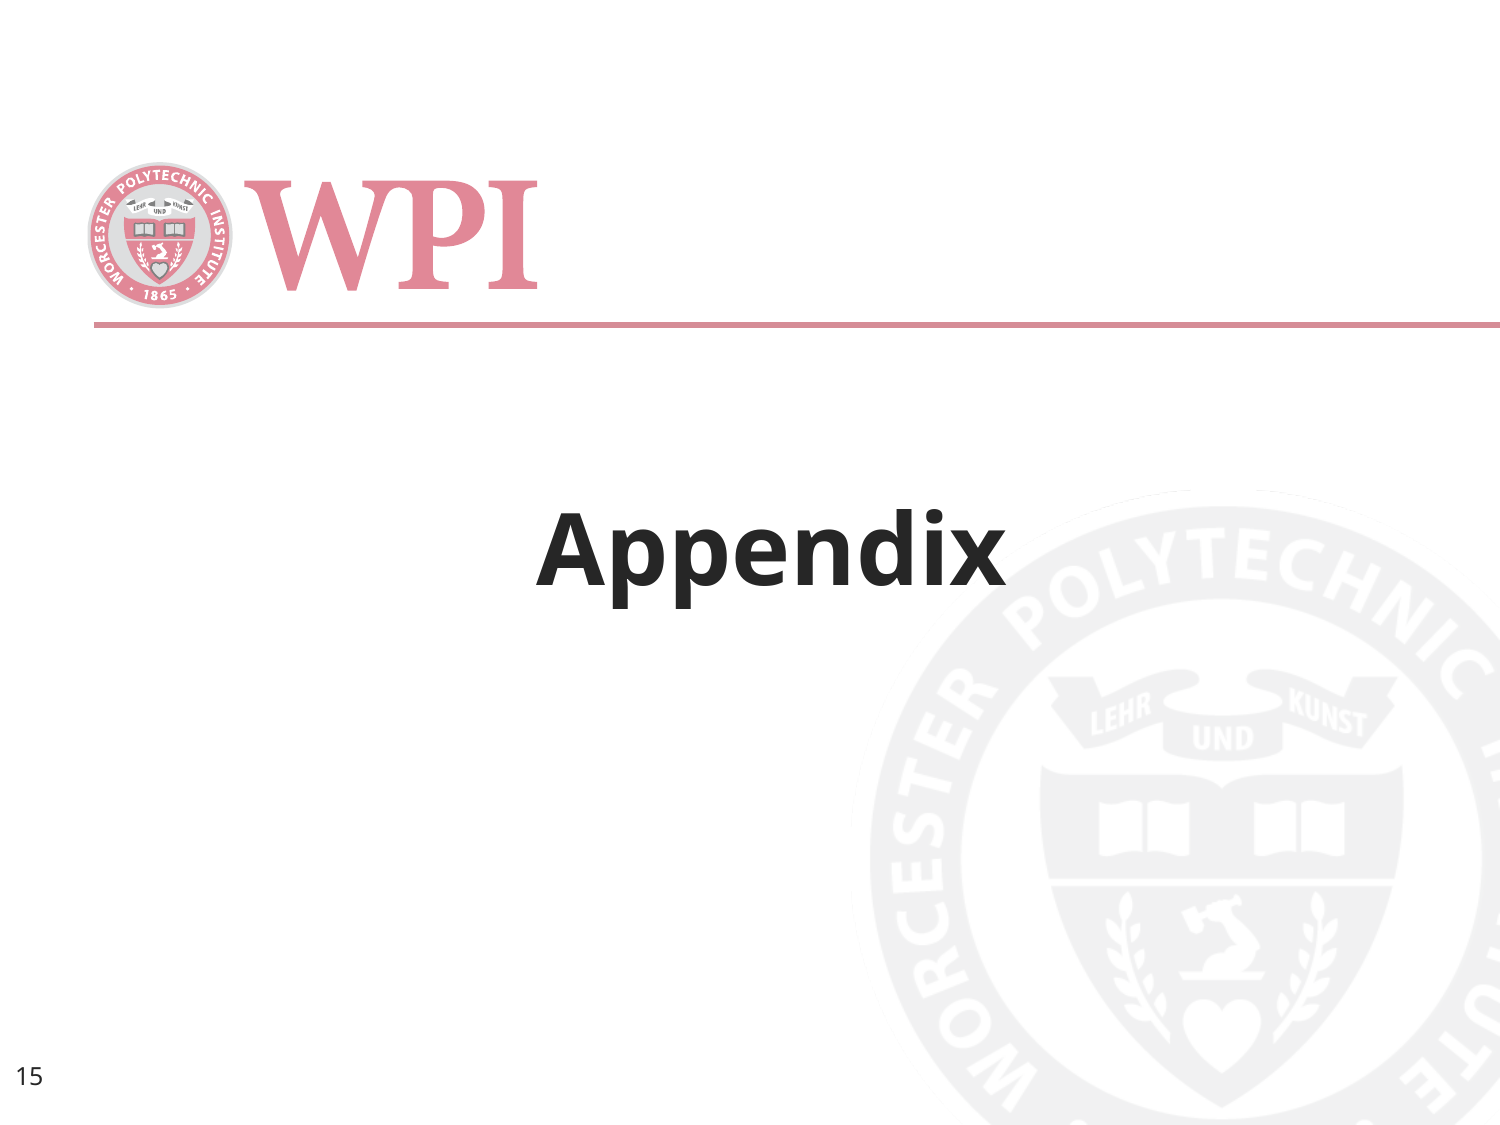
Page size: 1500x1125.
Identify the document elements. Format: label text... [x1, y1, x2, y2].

title Appendix [70, 362, 1474, 613]
text_box [0, 137, 1500, 350]
slide_number 15 [0, 1047, 88, 1108]
picture [850, 489, 1500, 1125]
